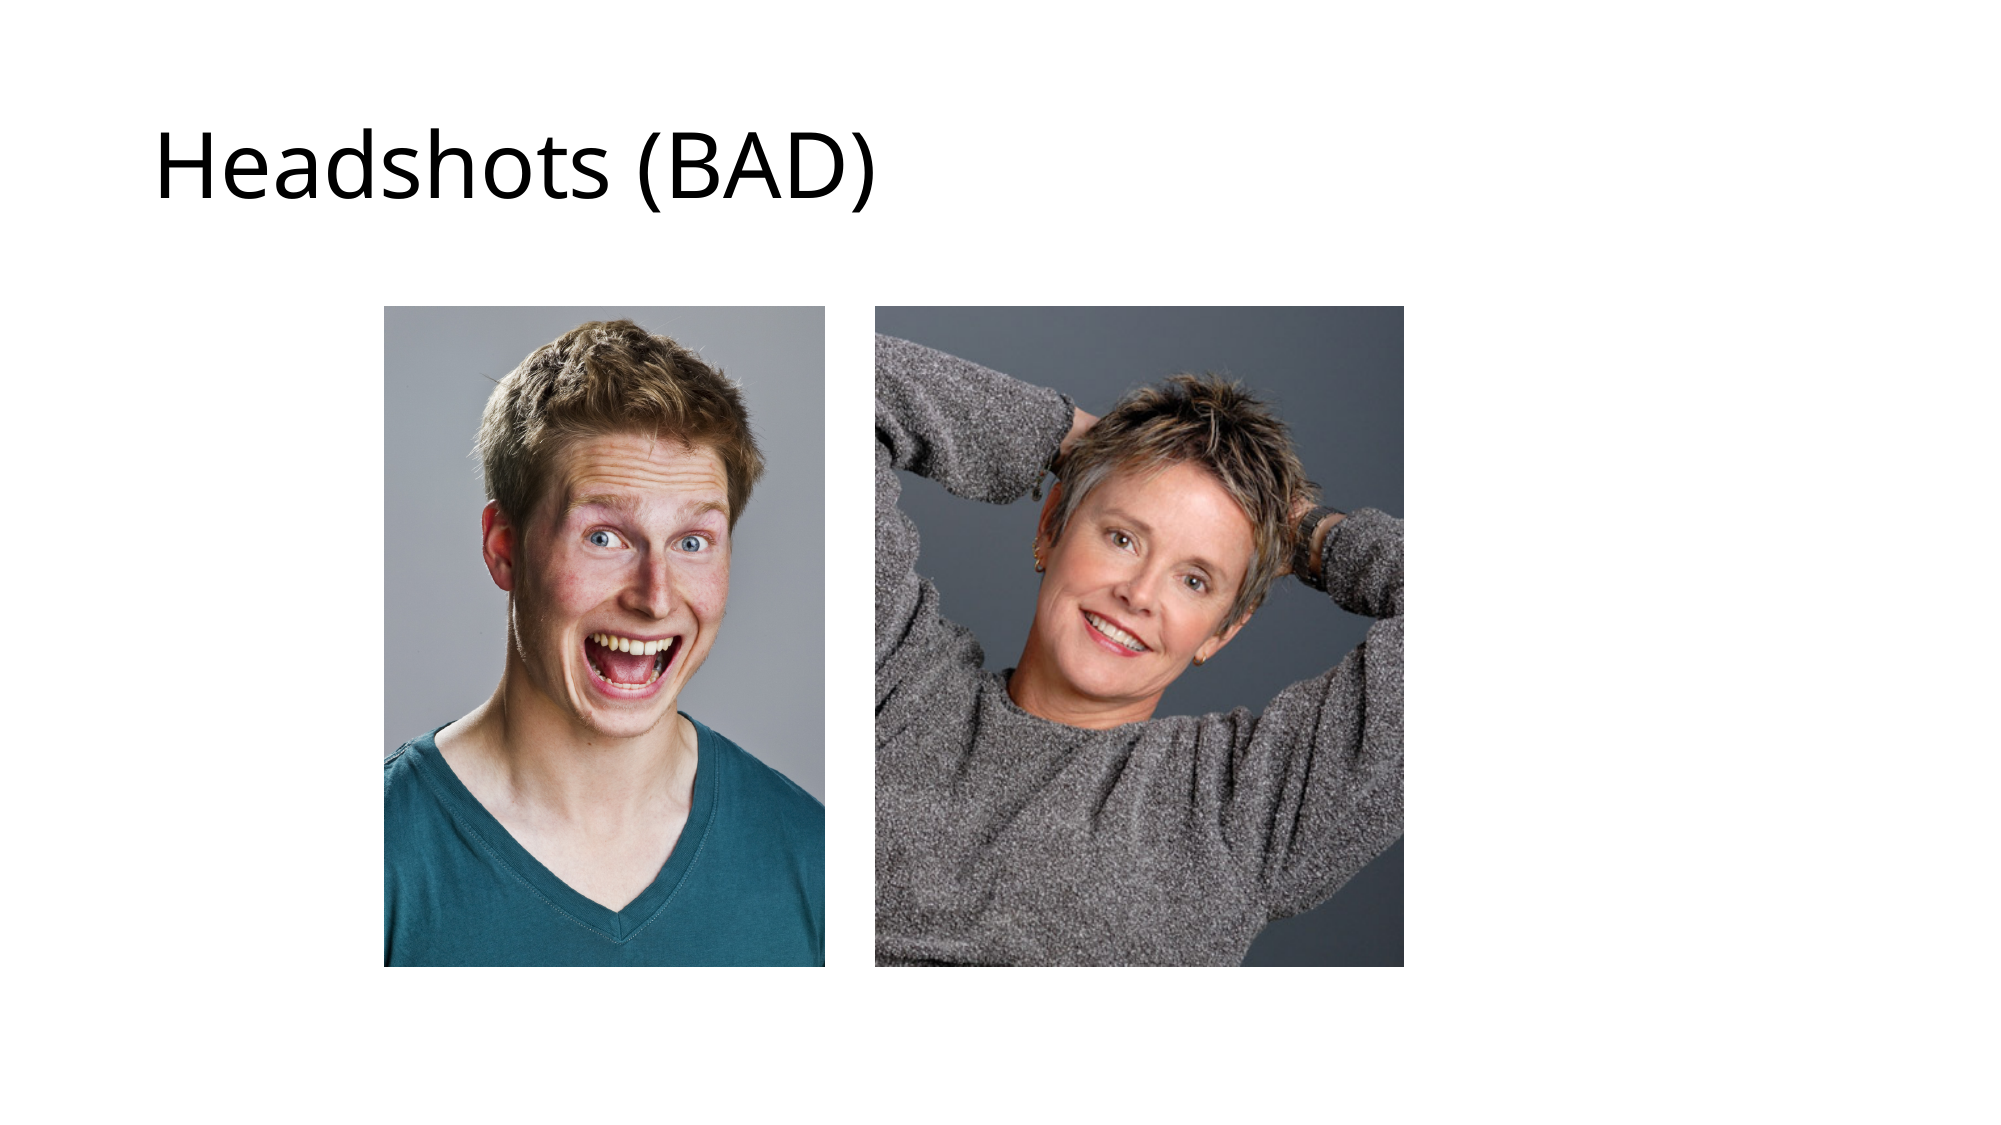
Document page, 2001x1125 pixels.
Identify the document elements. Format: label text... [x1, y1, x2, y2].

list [384, 306, 825, 967]
title Headshots (BAD) [137, 59, 1863, 278]
picture [875, 306, 1404, 967]
